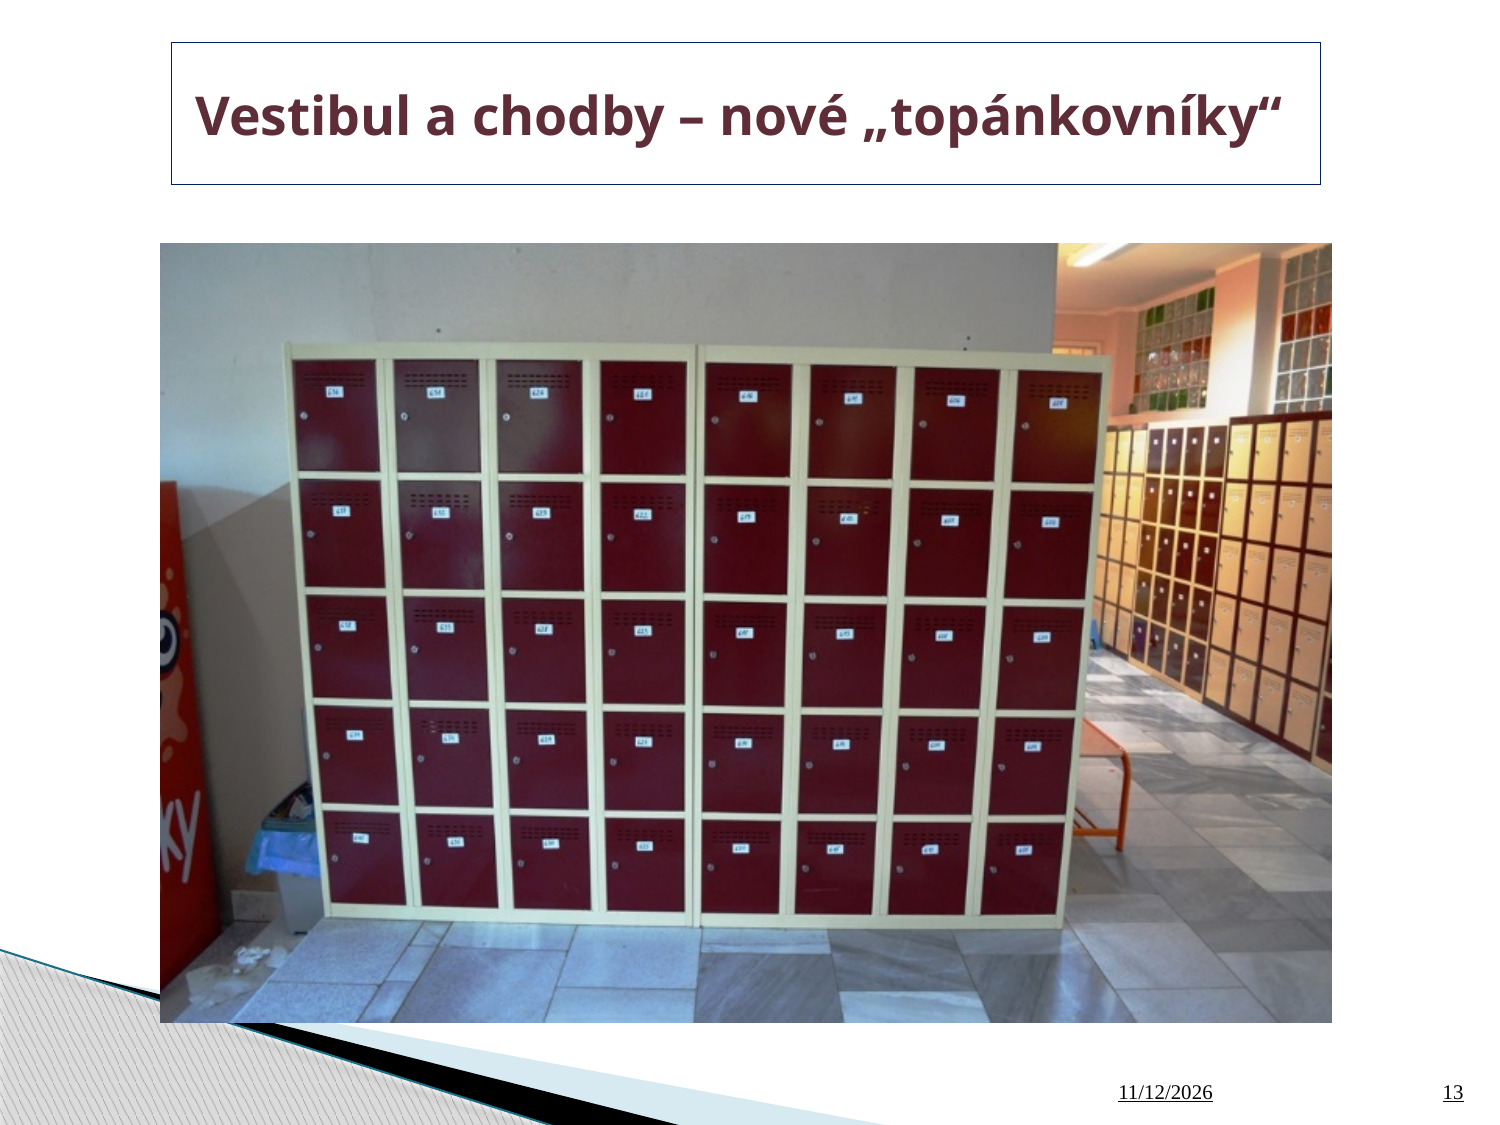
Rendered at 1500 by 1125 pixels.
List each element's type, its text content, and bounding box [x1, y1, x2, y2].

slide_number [1103, 1051, 1418, 1112]
slide_number 13 [1418, 1051, 1479, 1112]
picture [160, 243, 1332, 1023]
title Vestibul a chodby – nové „topánkovníky“ [171, 42, 1321, 185]
